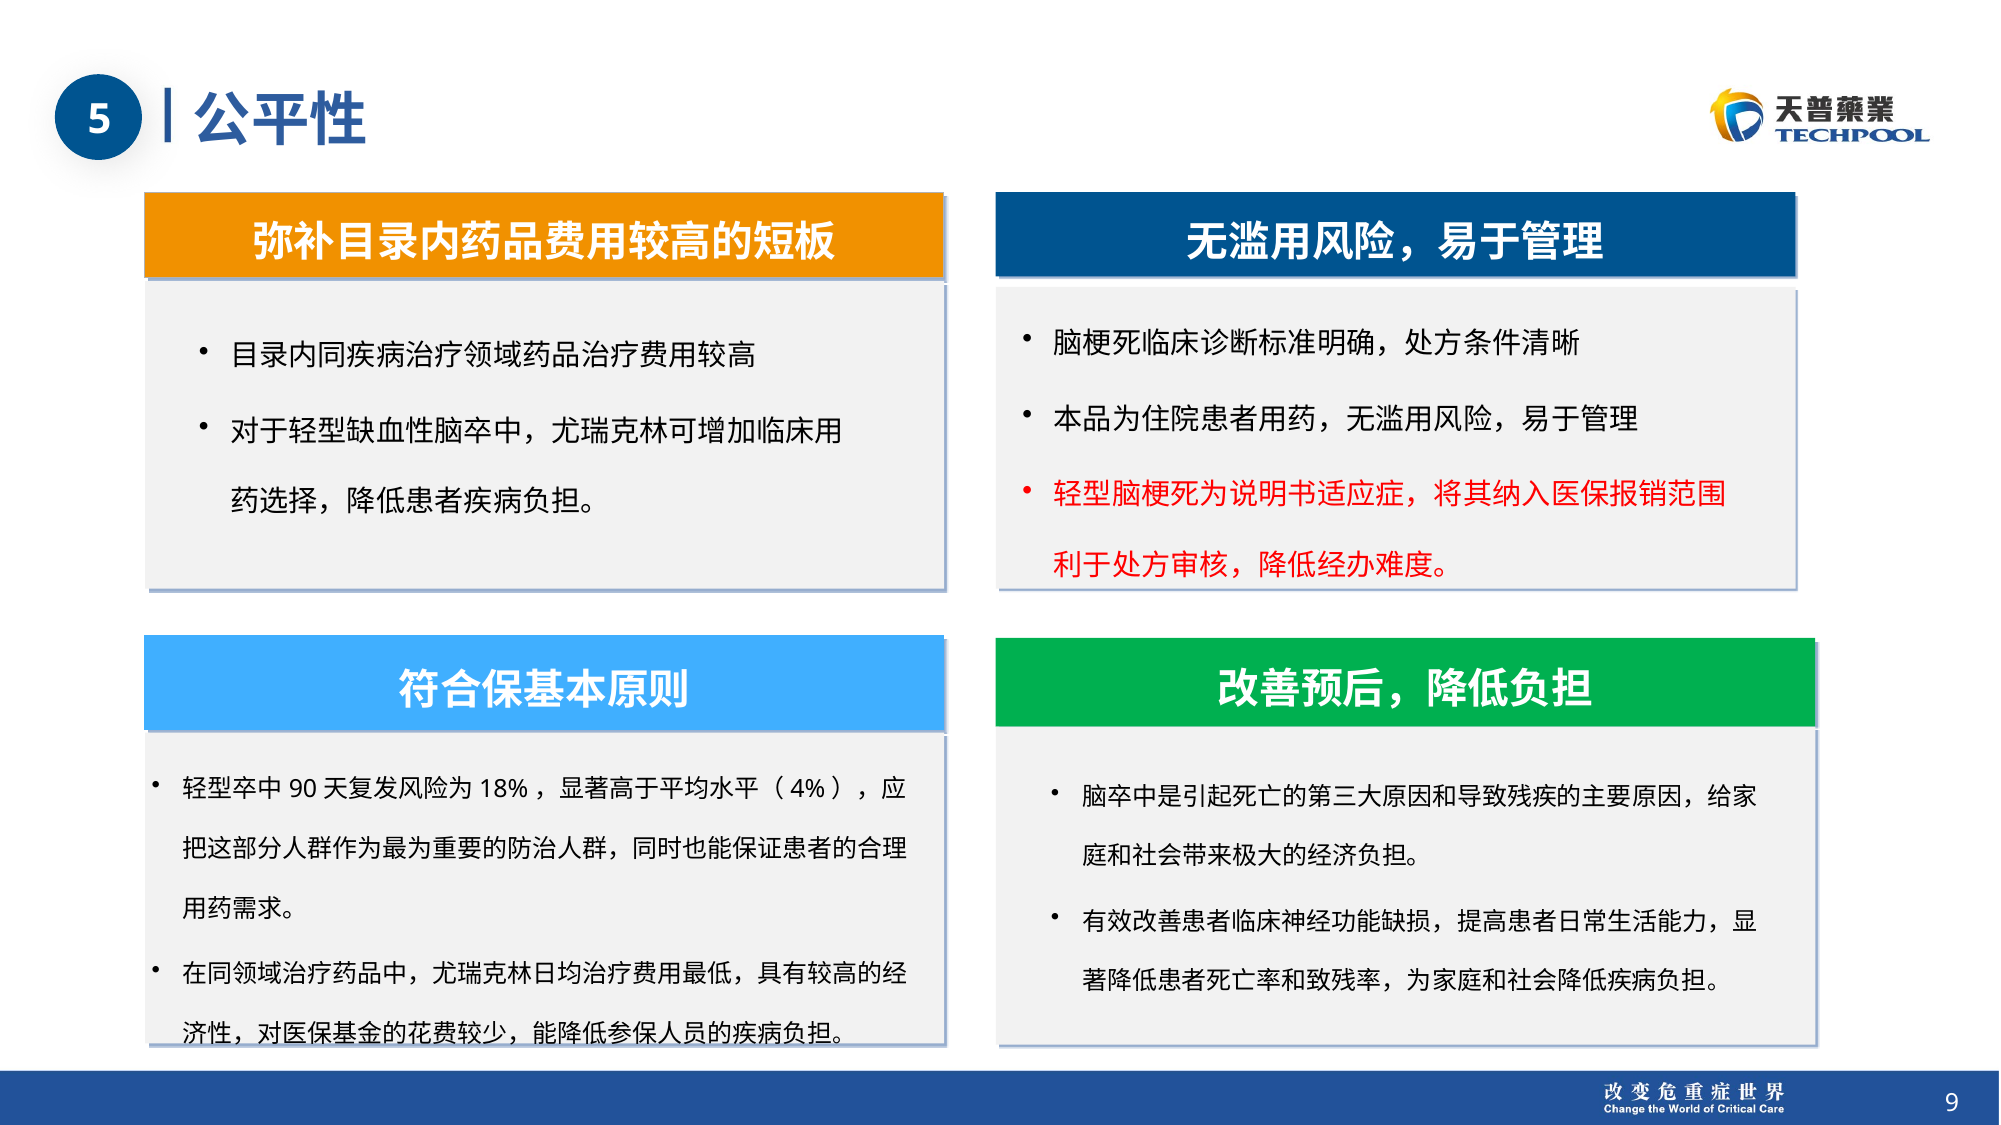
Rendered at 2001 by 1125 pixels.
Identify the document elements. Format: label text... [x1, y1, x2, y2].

text_box 5 [52, 72, 145, 163]
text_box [995, 637, 1816, 1045]
picture [0, 0, 1999, 1125]
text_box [144, 192, 945, 590]
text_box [144, 635, 945, 1046]
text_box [995, 192, 1797, 590]
title 公平性 [178, 78, 1502, 160]
